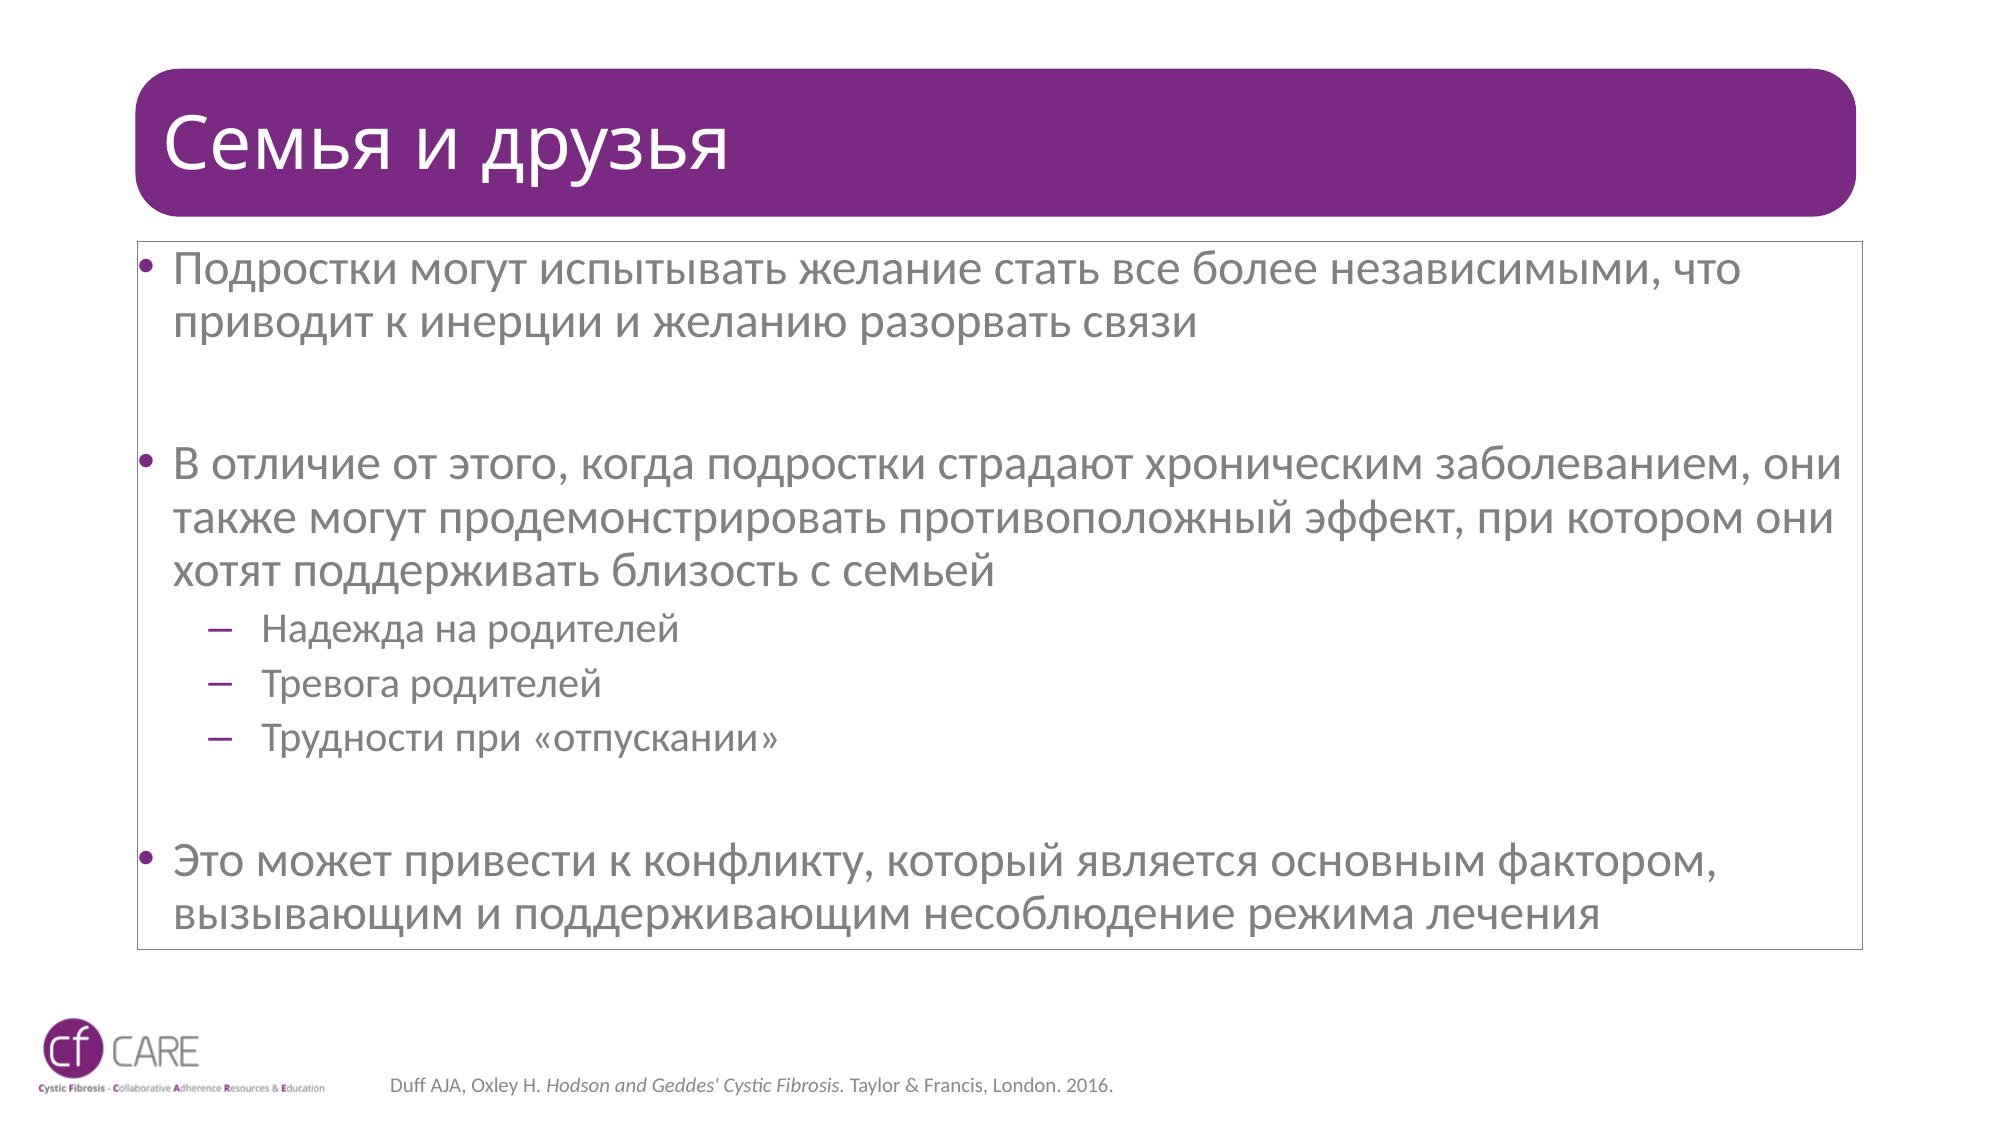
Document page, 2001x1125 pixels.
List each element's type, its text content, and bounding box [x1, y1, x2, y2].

picture [33, 1013, 332, 1100]
list Duff AJA, Oxley H. Hodson and Geddes' Cystic Fibrosis. Taylor & Francis, London. 2016. [390, 968, 1863, 1097]
title Семья и друзья [162, 93, 1840, 203]
list Подростки могут испытывать желание стать все более независимыми, что приводит к инерции и желанию разорвать связи В отличие от этого, когда подростки страдают хроническим заболеванием, они также могут продемонстрировать противоположный эффект, при котором они хотят поддерживать близость с семьей Надежда на родителей Тревога родителей Трудности при «отпускании» Это может привести к конфликту, который является основным фактором, вызывающим и поддерживающим несоблюдение режима лечения [137, 241, 1863, 950]
